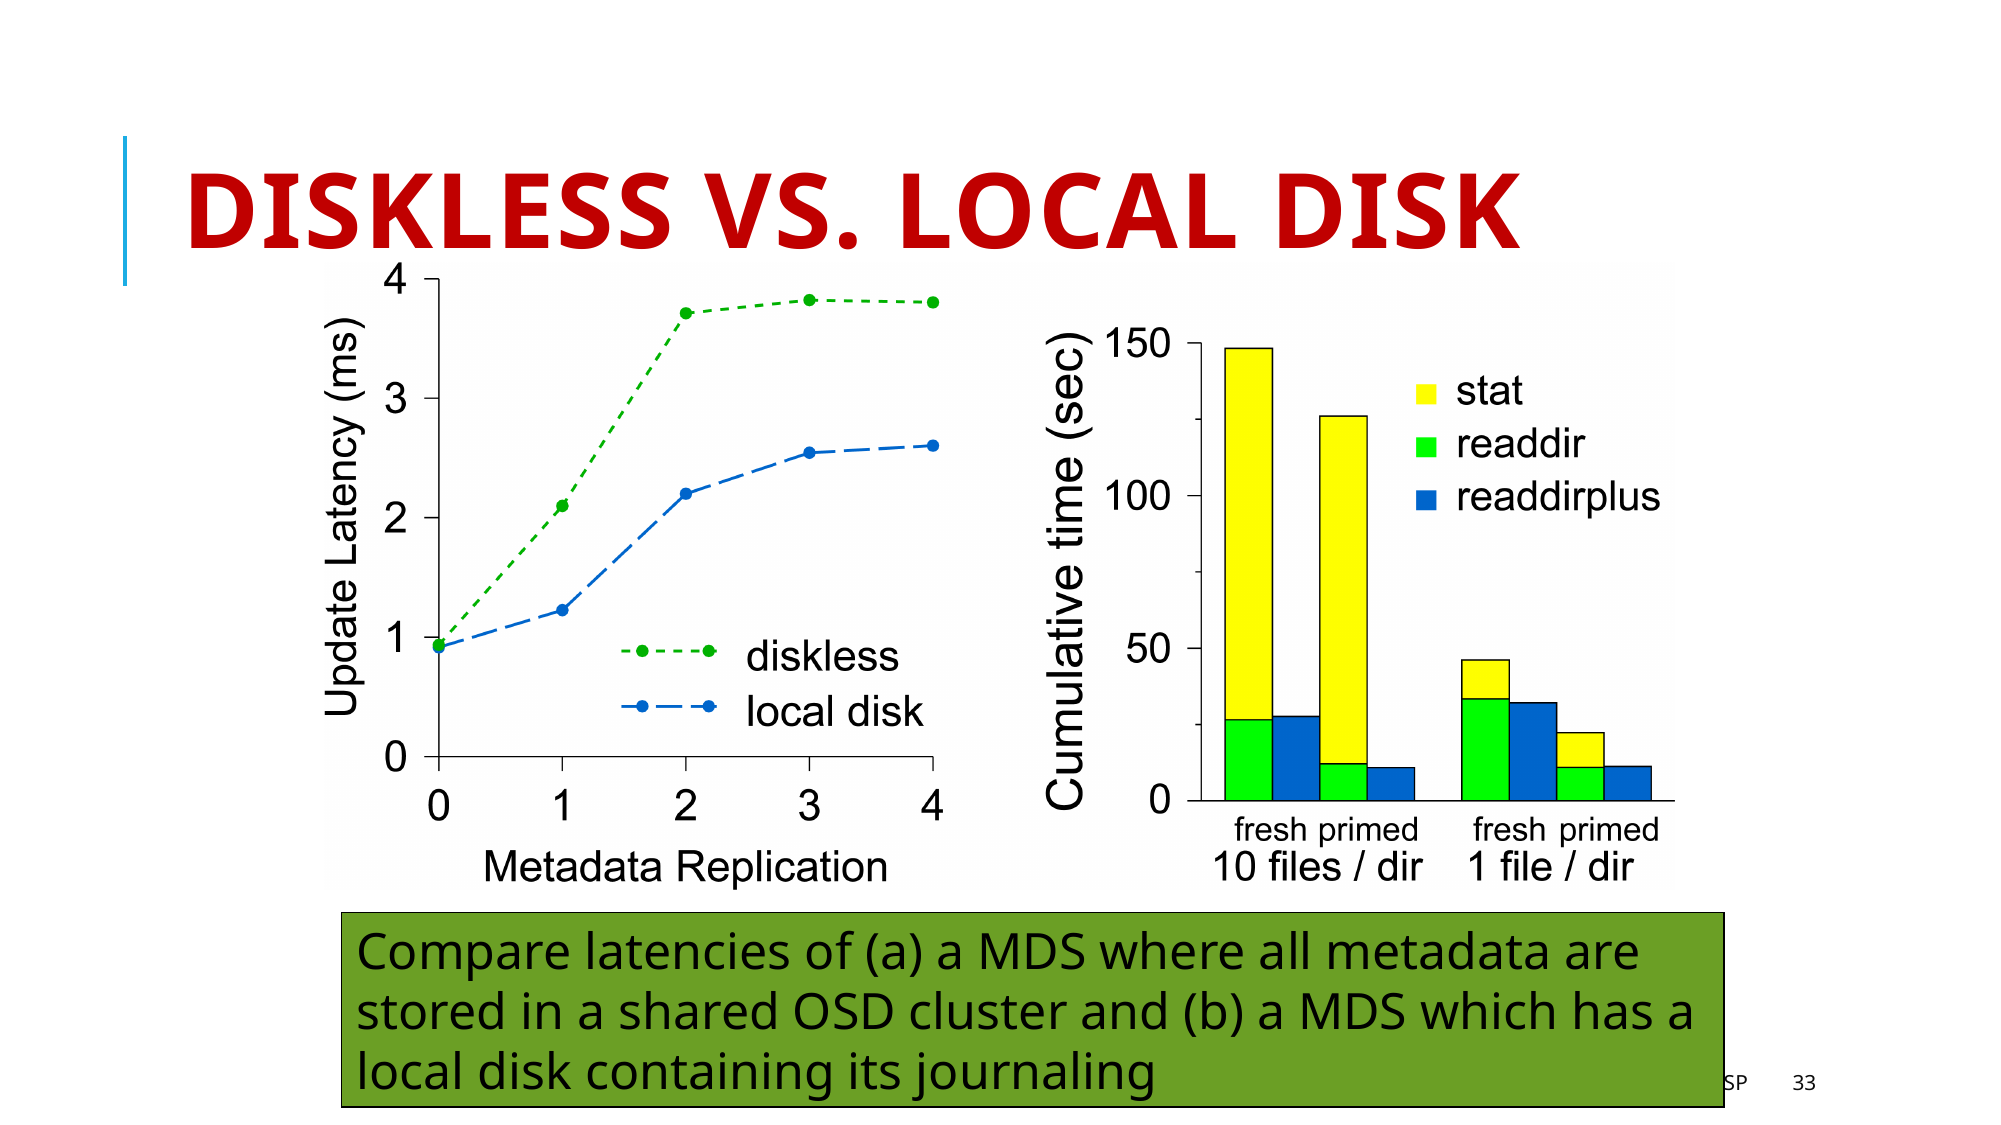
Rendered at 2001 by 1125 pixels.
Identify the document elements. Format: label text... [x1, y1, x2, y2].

text_box Compare latencies of (a) a MDS where all metadata are stored in a shared OSD cluster and (b) a MDS which has a local disk containing its journaling [341, 912, 1725, 1108]
title Diskless vs. Local Disk [168, 96, 1763, 342]
footer http://www.cs.cornell.edu/courses/cs5412/2022sp [794, 1061, 1763, 1107]
slide_number 33 [1777, 1061, 1938, 1107]
picture [324, 261, 1675, 890]
